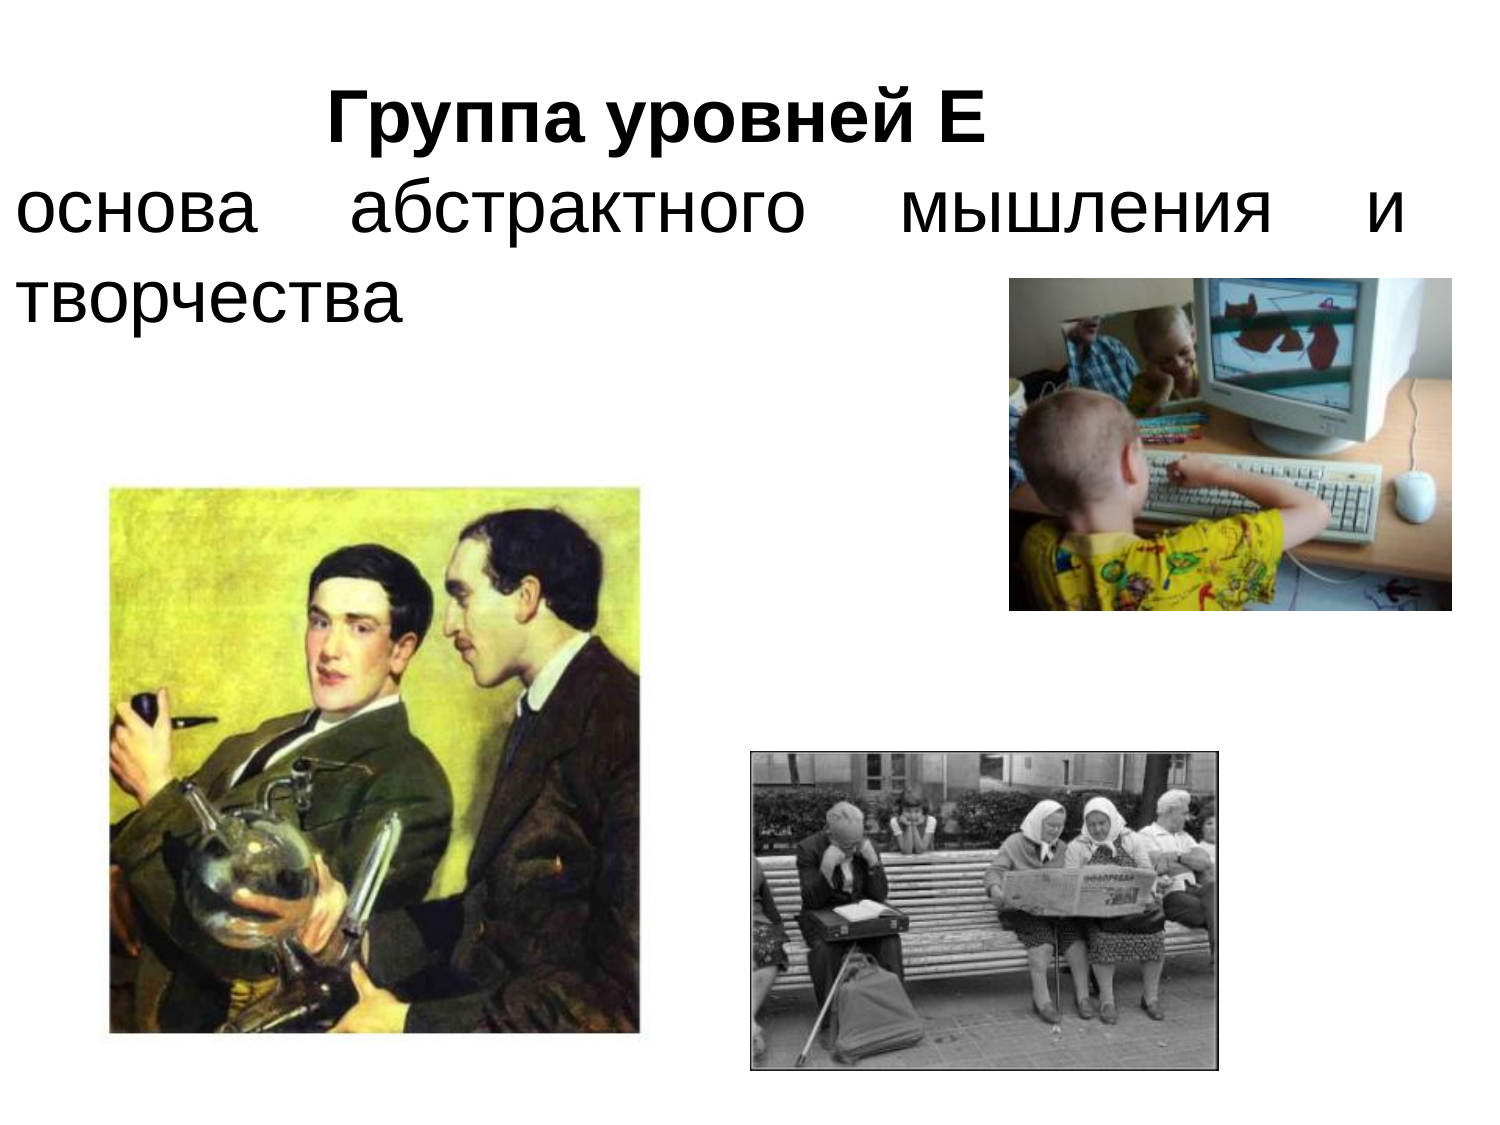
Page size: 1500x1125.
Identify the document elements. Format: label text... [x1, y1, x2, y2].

picture [1009, 278, 1452, 611]
text_box Группа уровней Е основа абстрактного мышления и творчества [0, 60, 1424, 576]
picture [0, 479, 1219, 1071]
